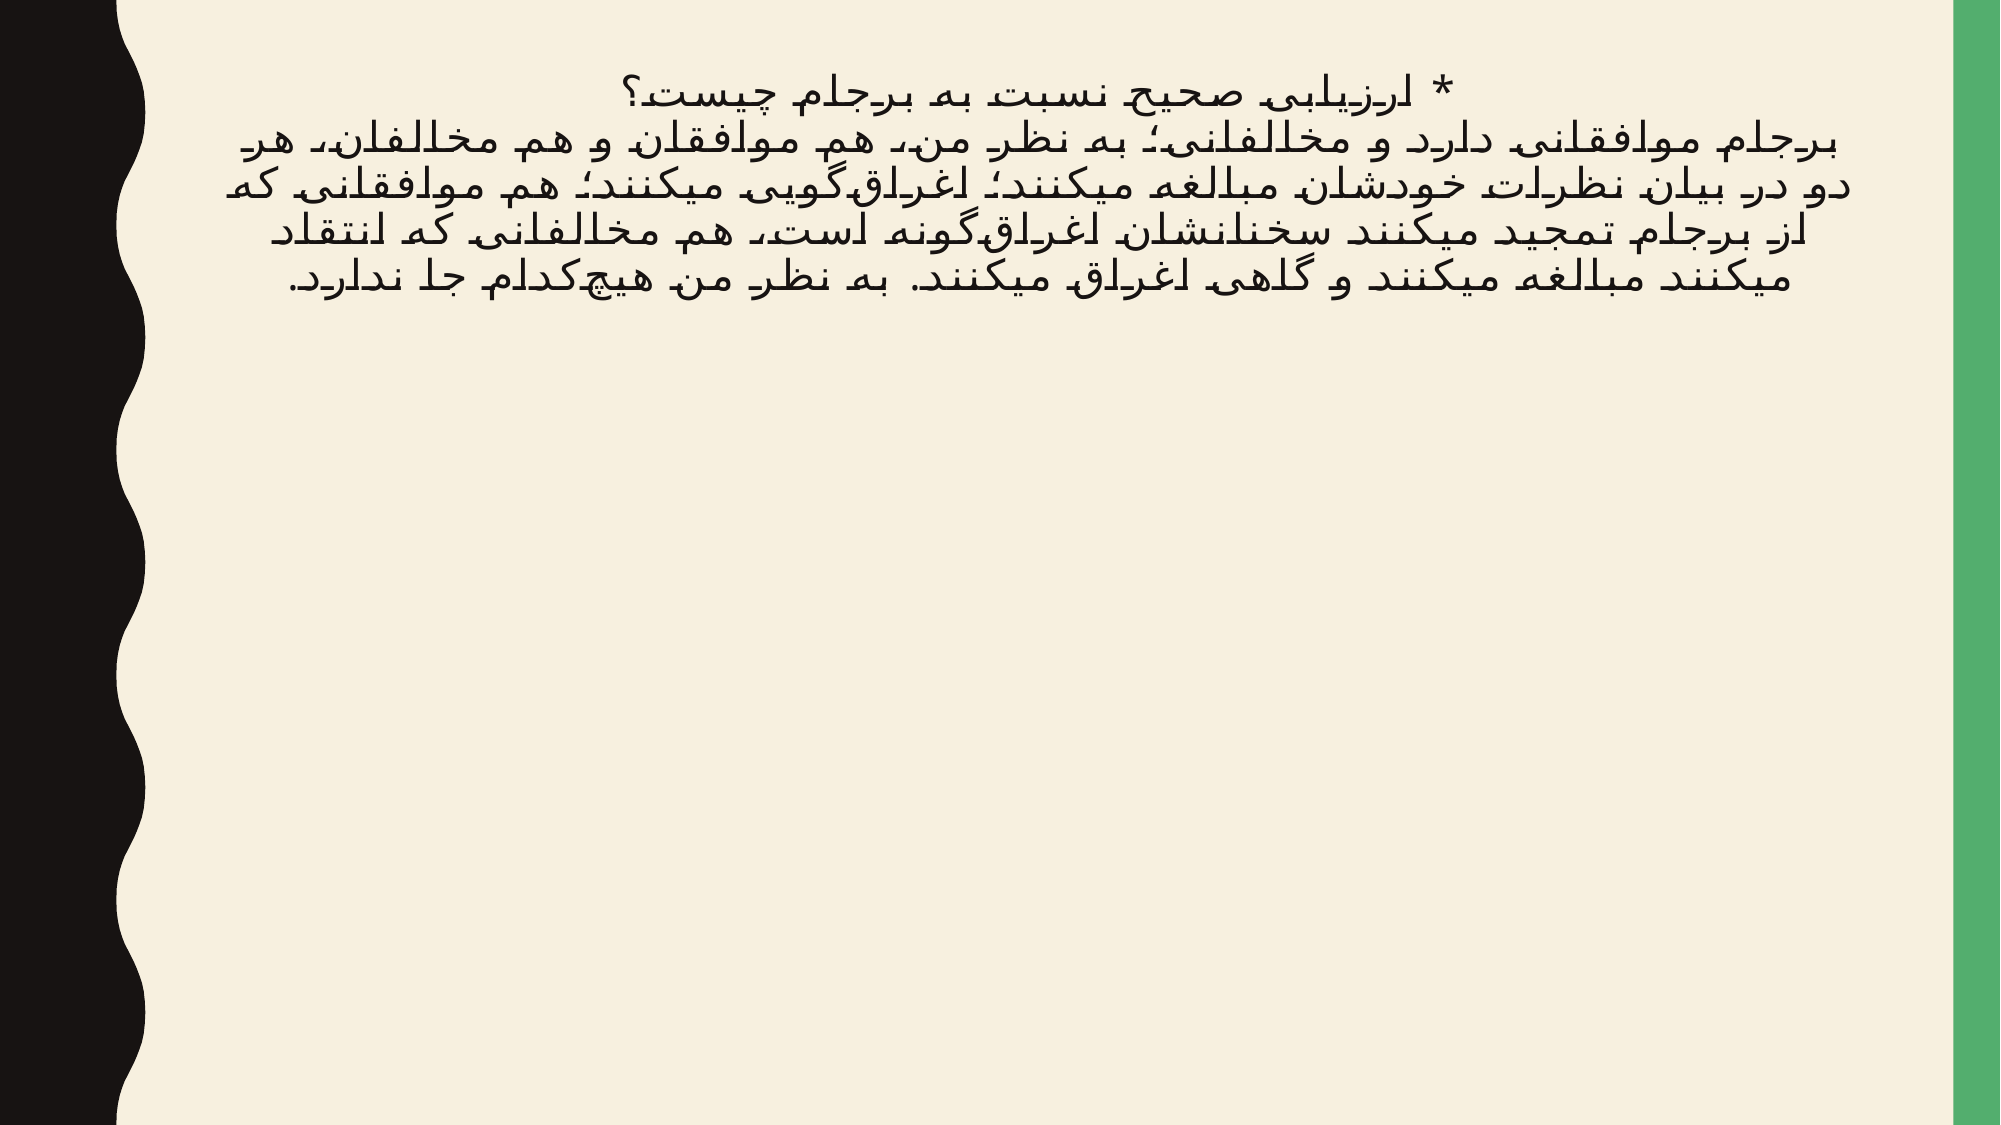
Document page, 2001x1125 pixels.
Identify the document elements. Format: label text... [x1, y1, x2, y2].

title * ارزیابی صحیح نسبت به برجام چیست؟ برجام موافقانی دارد و مخالفانی؛ به نظر من، هم موافقان و هم مخالفان، هر دو در بیان نظرات خودشان مبالغه میکنند؛ اغراق‌گویی میکنند؛ هم موافقانی که از برجام تمجید میکنند سخنانشان اغراق‌گونه است، هم مخالفانی که انتقاد میکنند مبالغه میکنند و گاهی اغراق میکنند. به نظر من هیچ‌کدام جا ندارد. [205, 62, 1875, 308]
